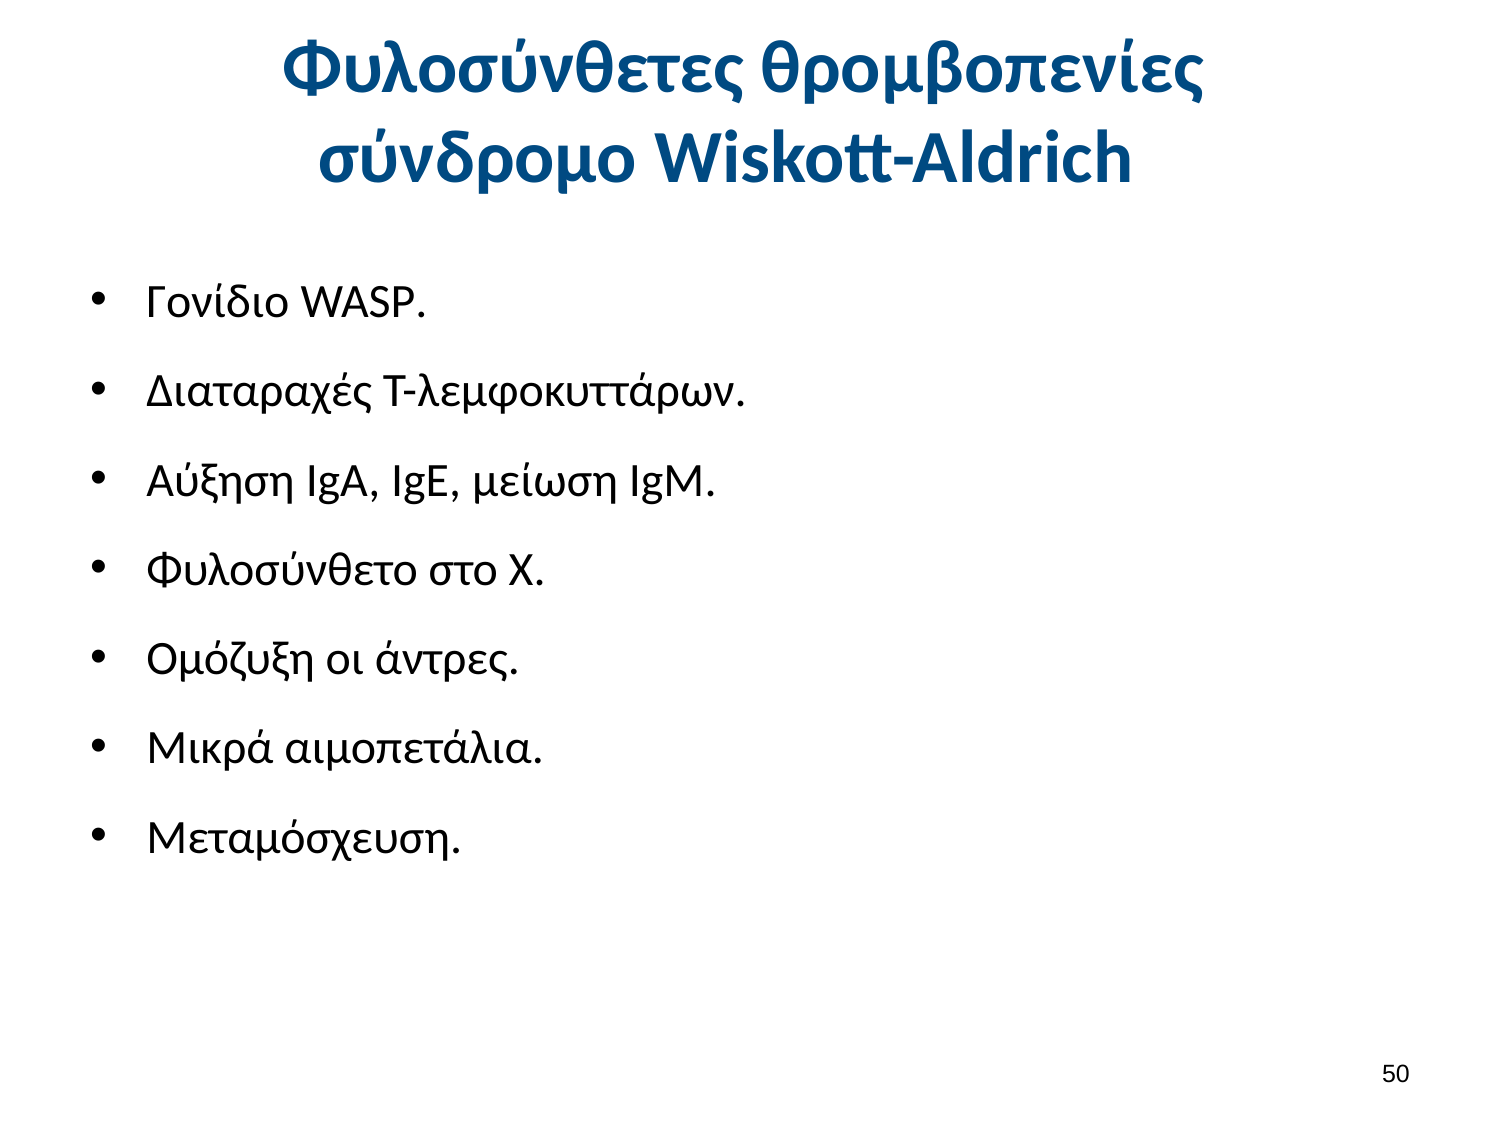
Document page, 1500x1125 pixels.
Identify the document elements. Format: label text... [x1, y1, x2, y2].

slide_number 49 [1074, 1042, 1425, 1103]
list Γονίδιο WASP. Διαταραχές Τ-λεμφοκυττάρων. Αύξηση IgA, IgE, μείωση IgM. Φυλοσύνθετο στο Χ. Ομόζυξη οι άντρες. Μικρά αιμοπετάλια. Μεταμόσχευση. [75, 255, 1425, 1024]
title Φυλοσύνθετες θρομβοπενίες σύνδρομο Wiskott-Aldrich [76, 19, 1427, 197]
